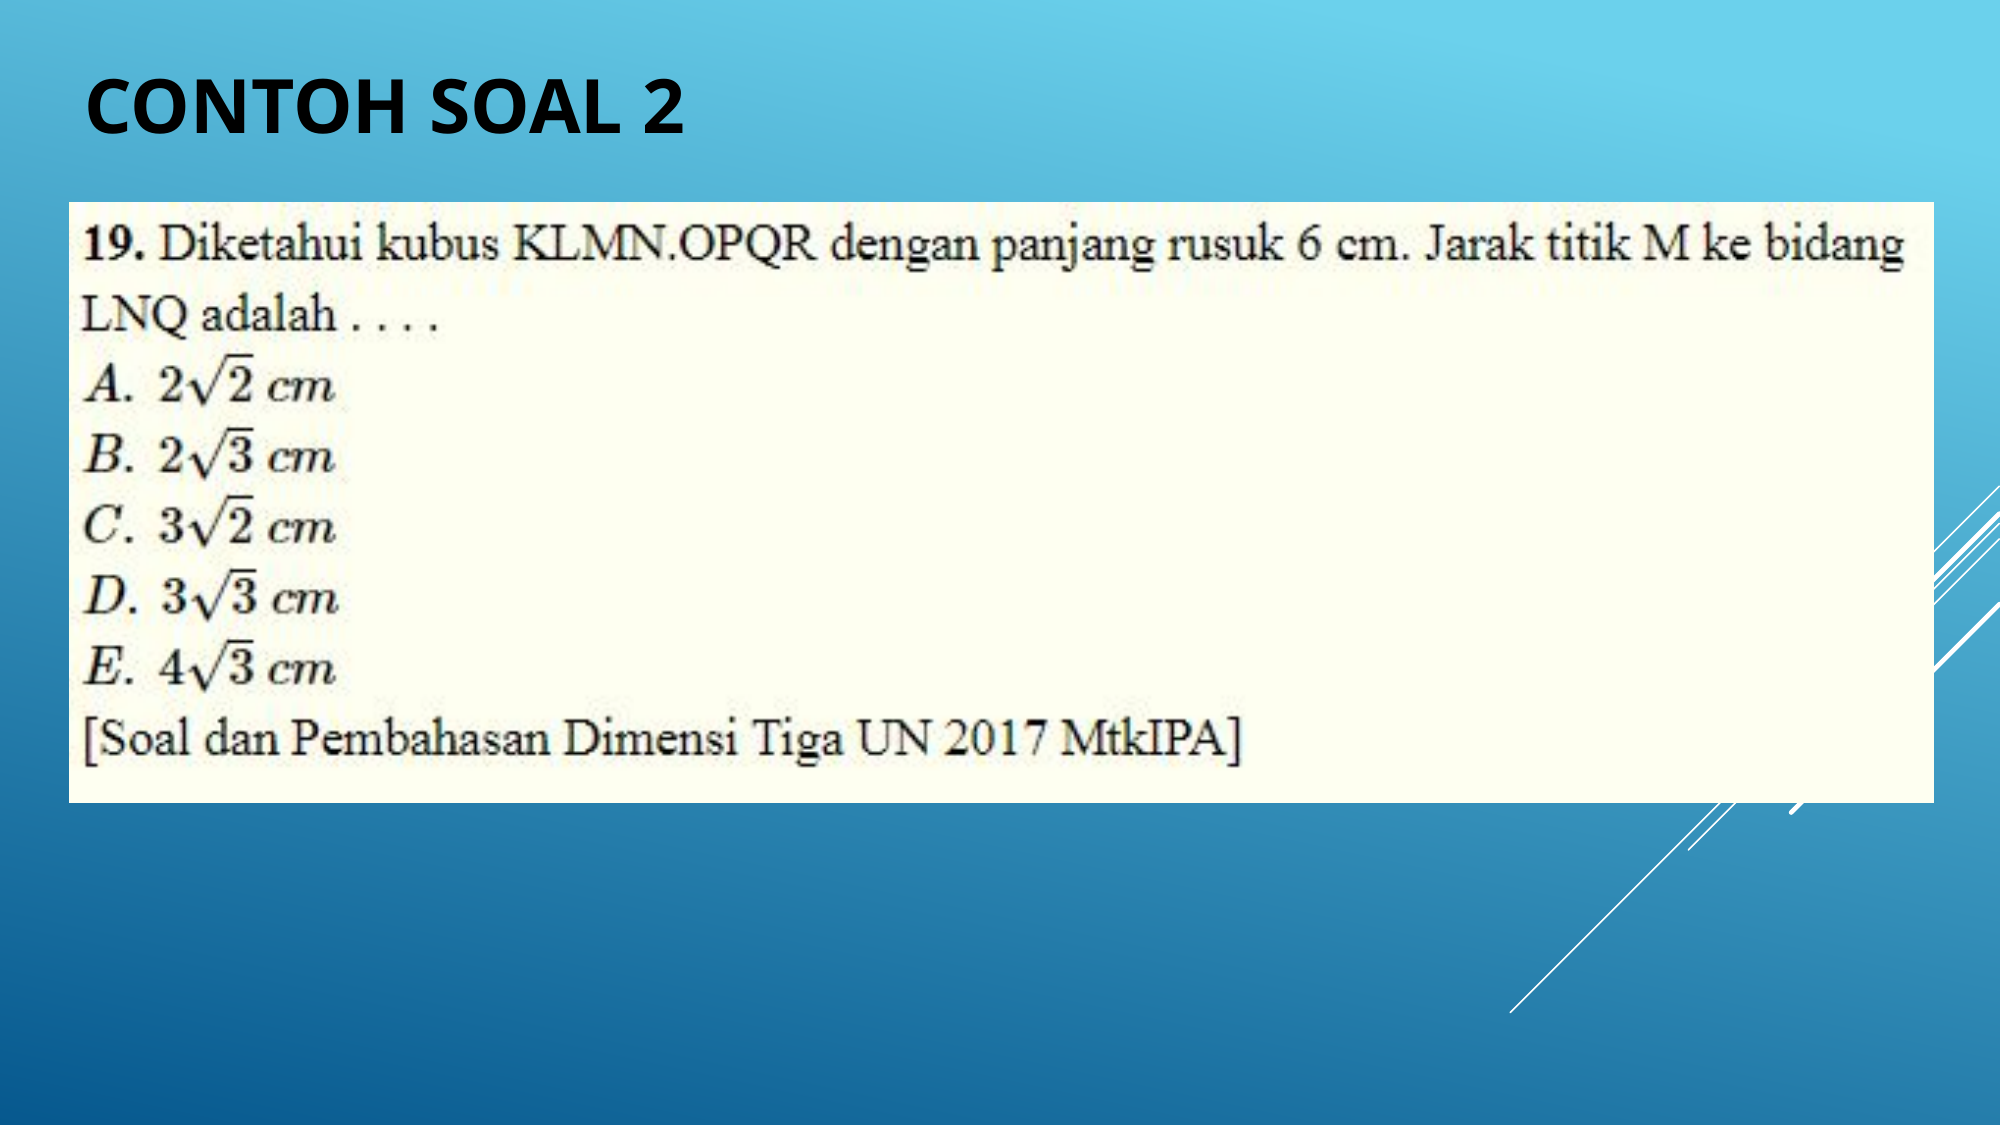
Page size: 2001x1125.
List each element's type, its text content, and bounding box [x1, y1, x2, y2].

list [69, 202, 1934, 803]
title CONTOH SOAL 2 [69, 46, 1470, 162]
